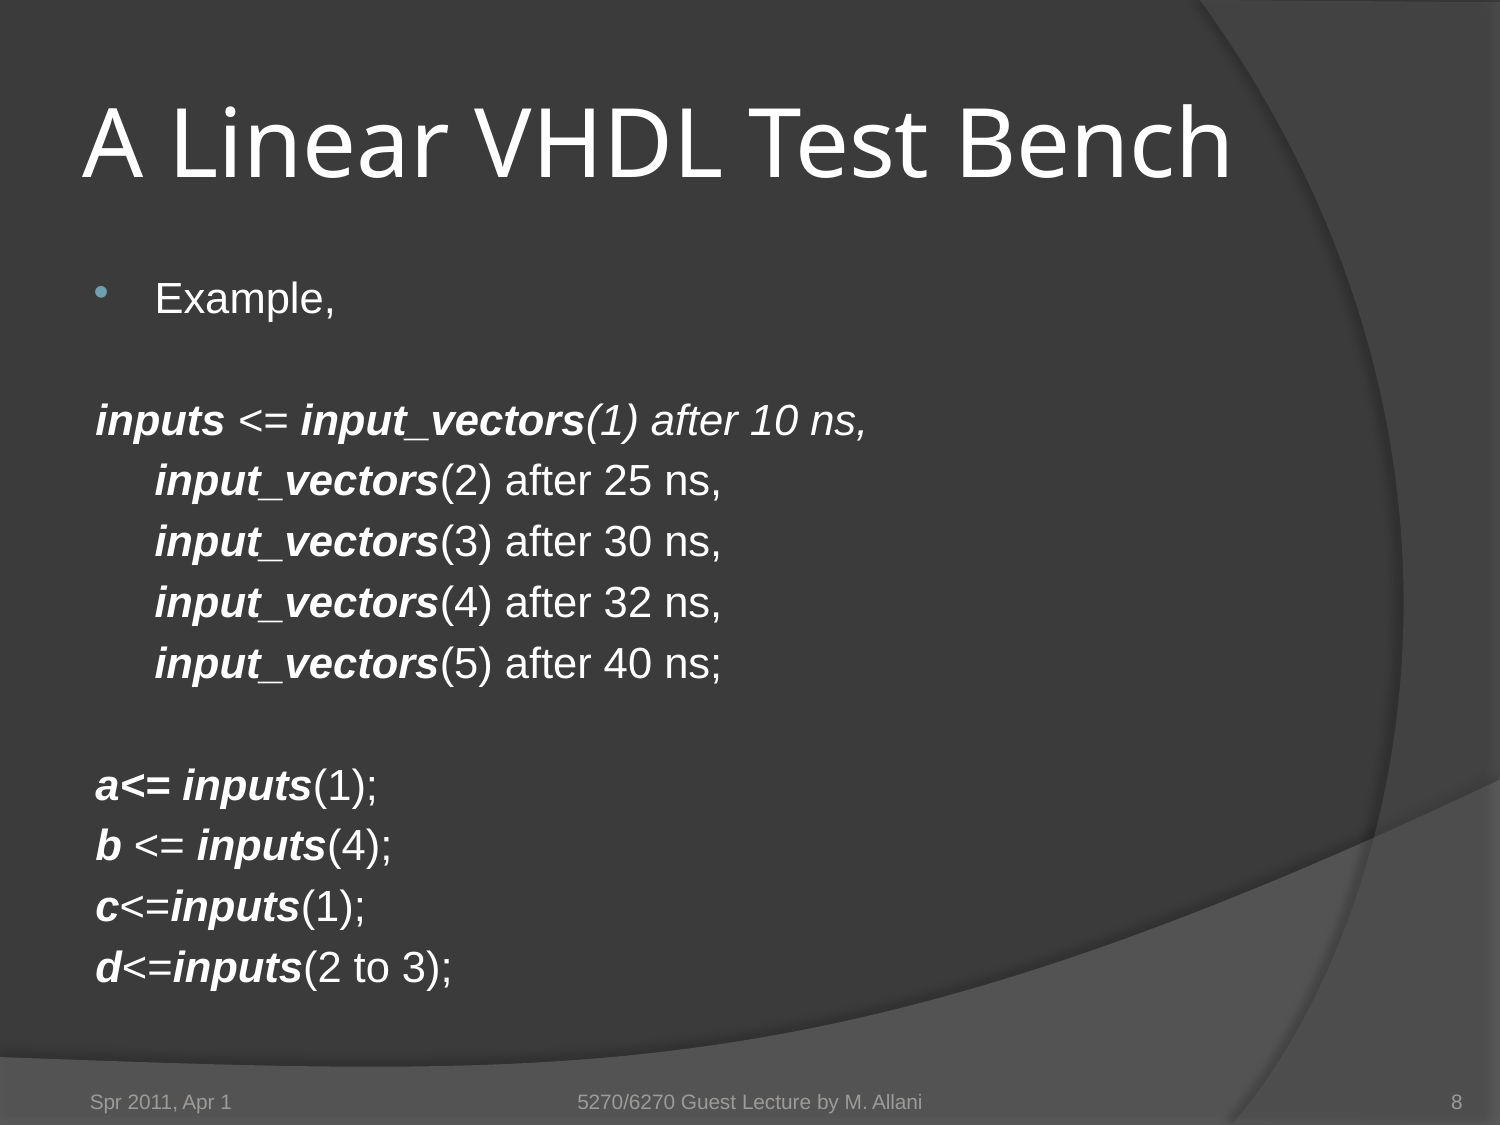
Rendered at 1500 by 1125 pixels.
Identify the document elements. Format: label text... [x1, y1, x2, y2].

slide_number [75, 1053, 425, 1114]
list Example, inputs <= input_vectors(1) after 10 ns, input_vectors(2) after 25 ns, input_vectors(3) after 30 ns, input_vectors(4) after 32 ns, input_vectors(5) after 40 ns; a<= inputs(1); b <= inputs(4); c<=inputs(1); d<=inputs(2 to 3); [75, 262, 1300, 1005]
title A Linear VHDL Test Bench [75, 45, 1300, 233]
footer 5270/6270 Guest Lecture by M. Allani [512, 1053, 988, 1114]
slide_number 8 [1337, 1053, 1463, 1114]
